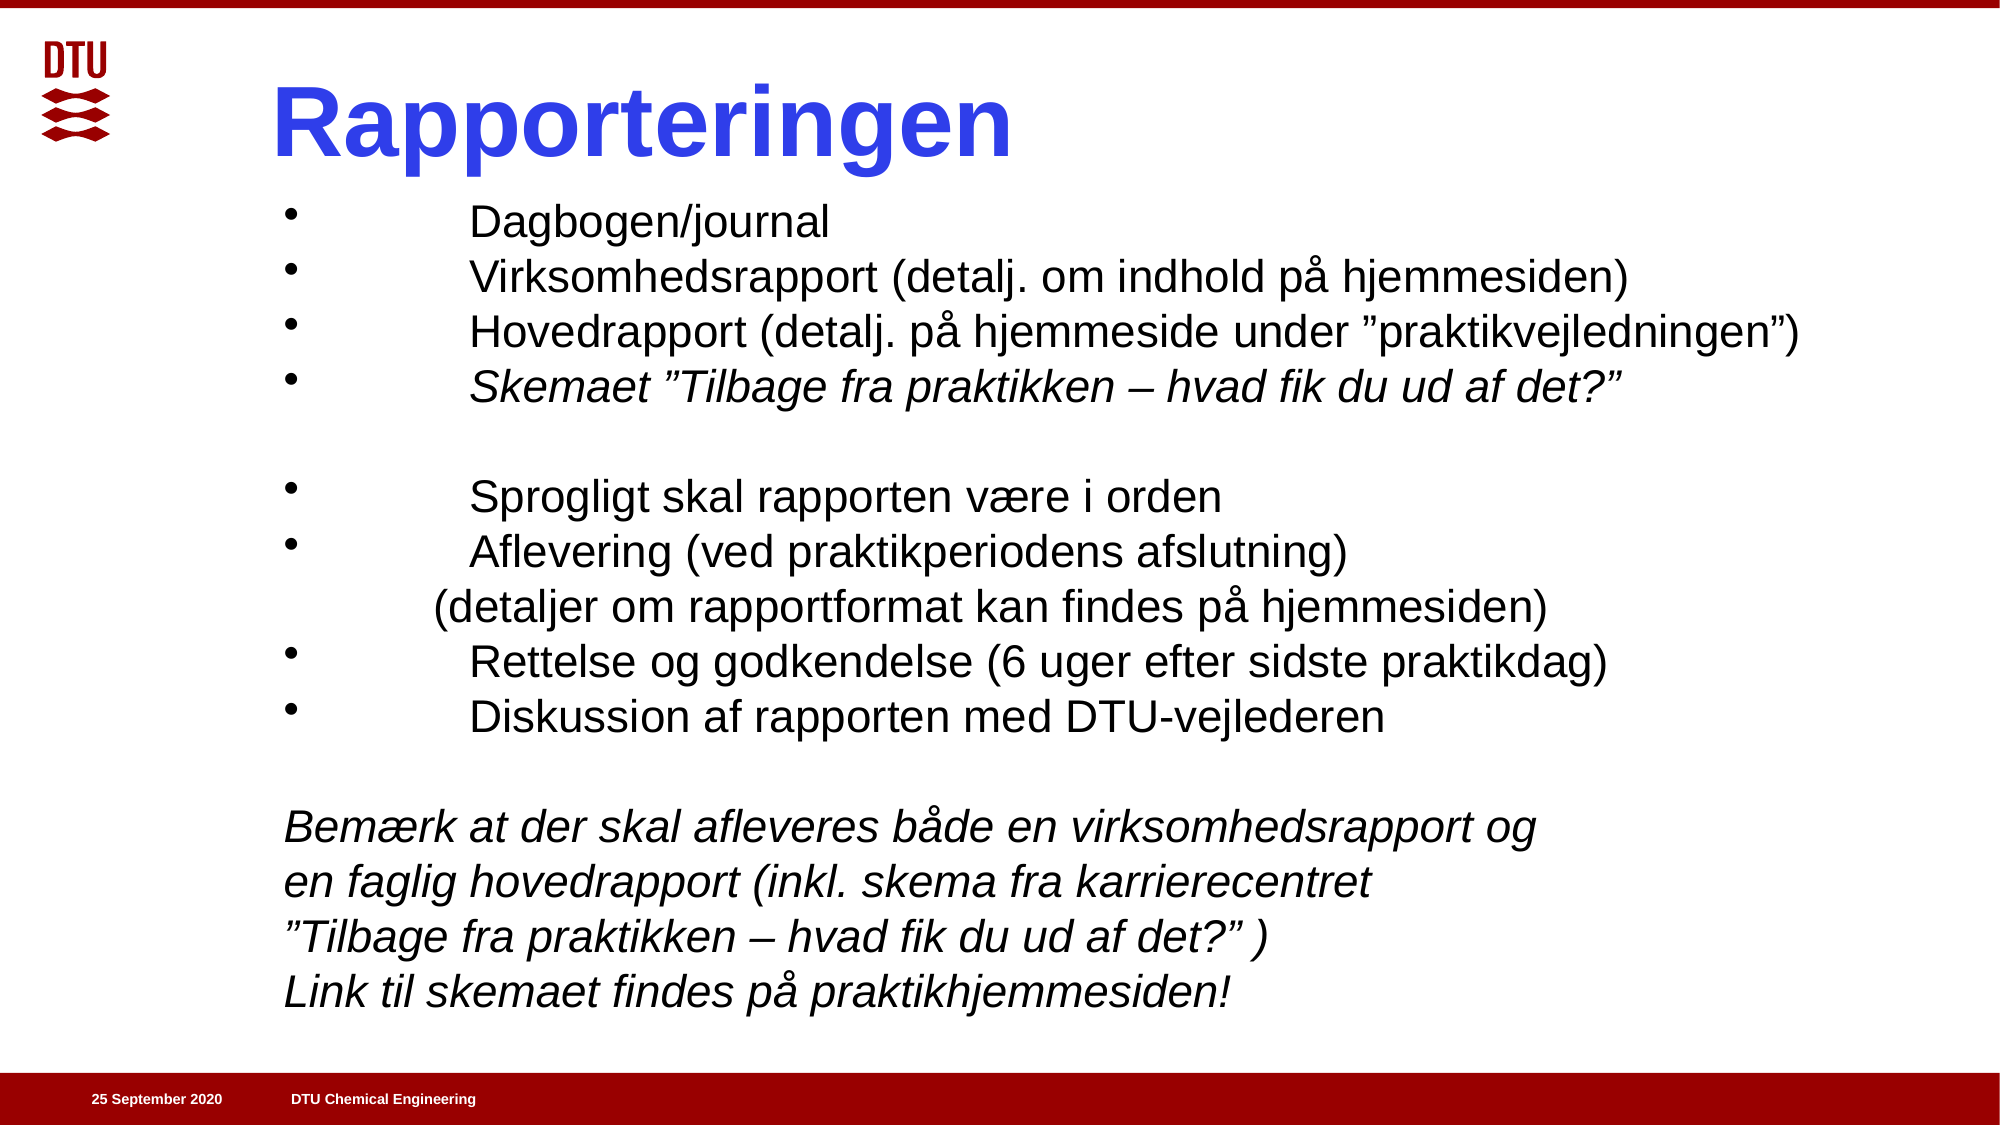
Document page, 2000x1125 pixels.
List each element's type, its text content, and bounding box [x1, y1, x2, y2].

text_box Rapporteringen [256, 49, 1031, 185]
text_box Dagbogen/journal Virksomhedsrapport (detalj. om indhold på hjemmesiden) Hovedrapport (detalj. på hjemmeside under ”praktikvejledningen”) Skemaet ”Tilbage fra praktikken – hvad fik du ud af det?” Sprogligt skal rapporten være i orden Aflevering (ved praktikperiodens afslutning) (detaljer om rapportformat kan findes på hjemmesiden) Rettelse og godkendelse (6 uger efter sidste praktikdag) Diskussion af rapporten med DTU-vejlederen Bemærk at der skal afleveres både en virksomhedsrapport og en faglig hovedrapport (inkl. skema fra karrierecentret ”Tilbage fra praktikken – hvad fik du ud af det?” ) Link til skemaet findes på praktikhjemmesiden! [268, 184, 1818, 1024]
